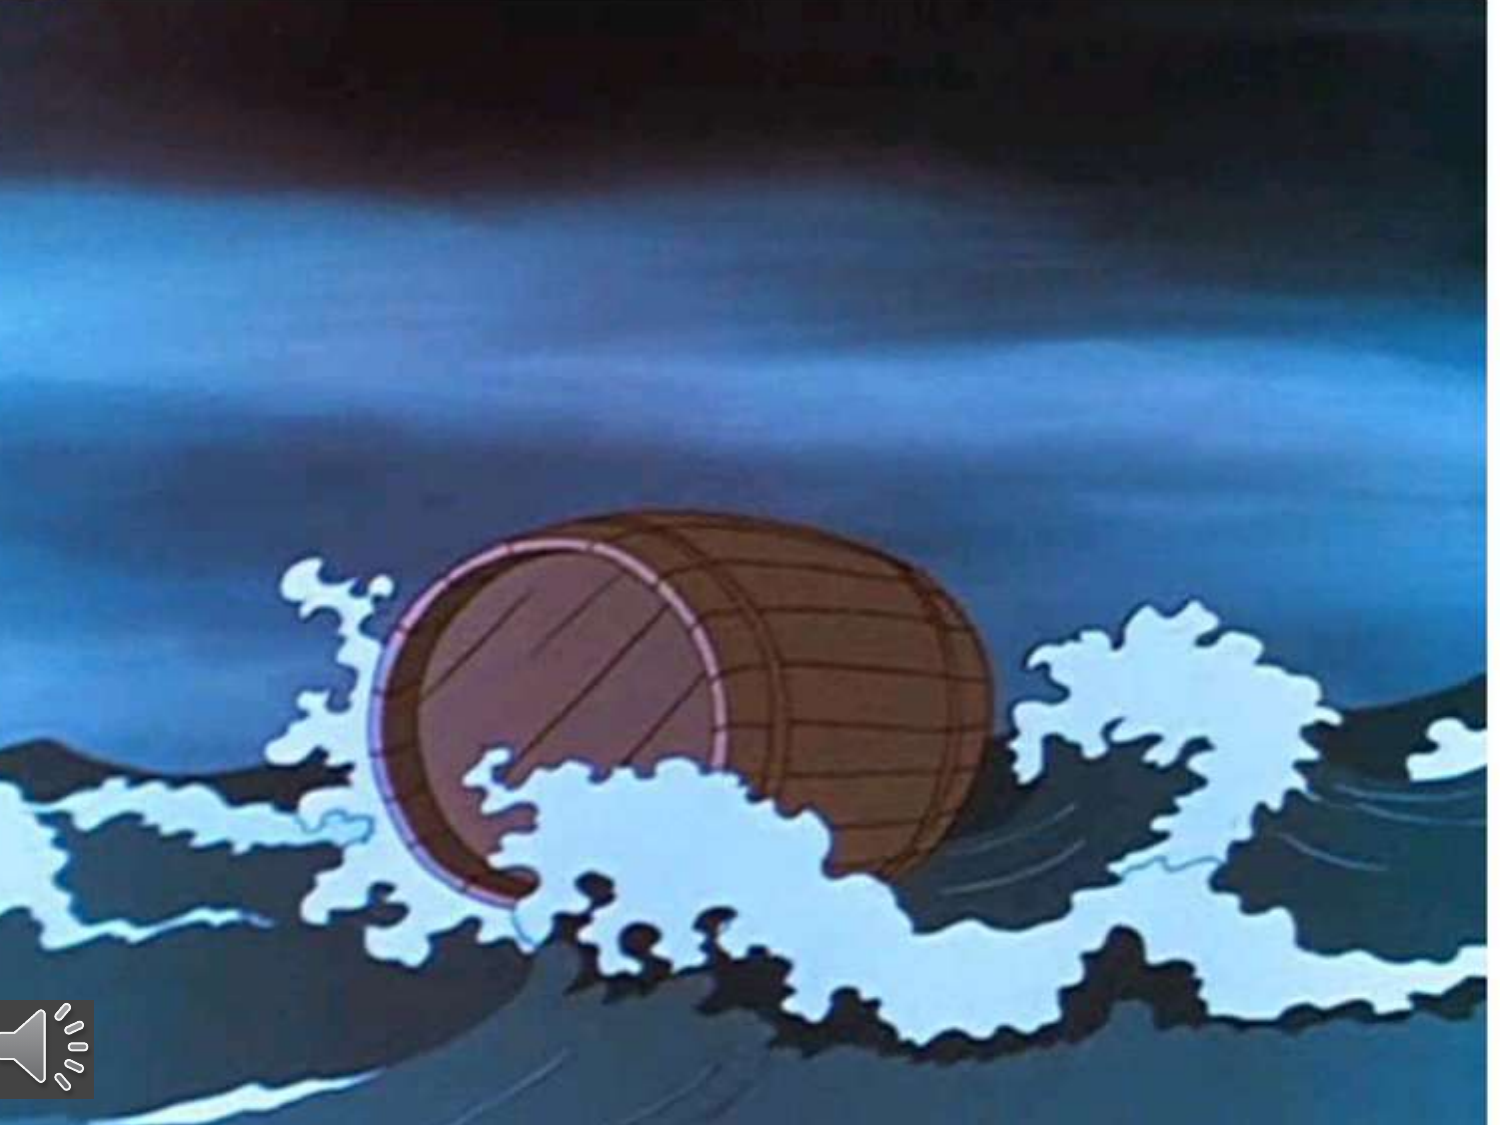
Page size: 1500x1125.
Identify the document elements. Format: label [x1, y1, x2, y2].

picture [0, 0, 1500, 1125]
list [0, 999, 95, 1100]
